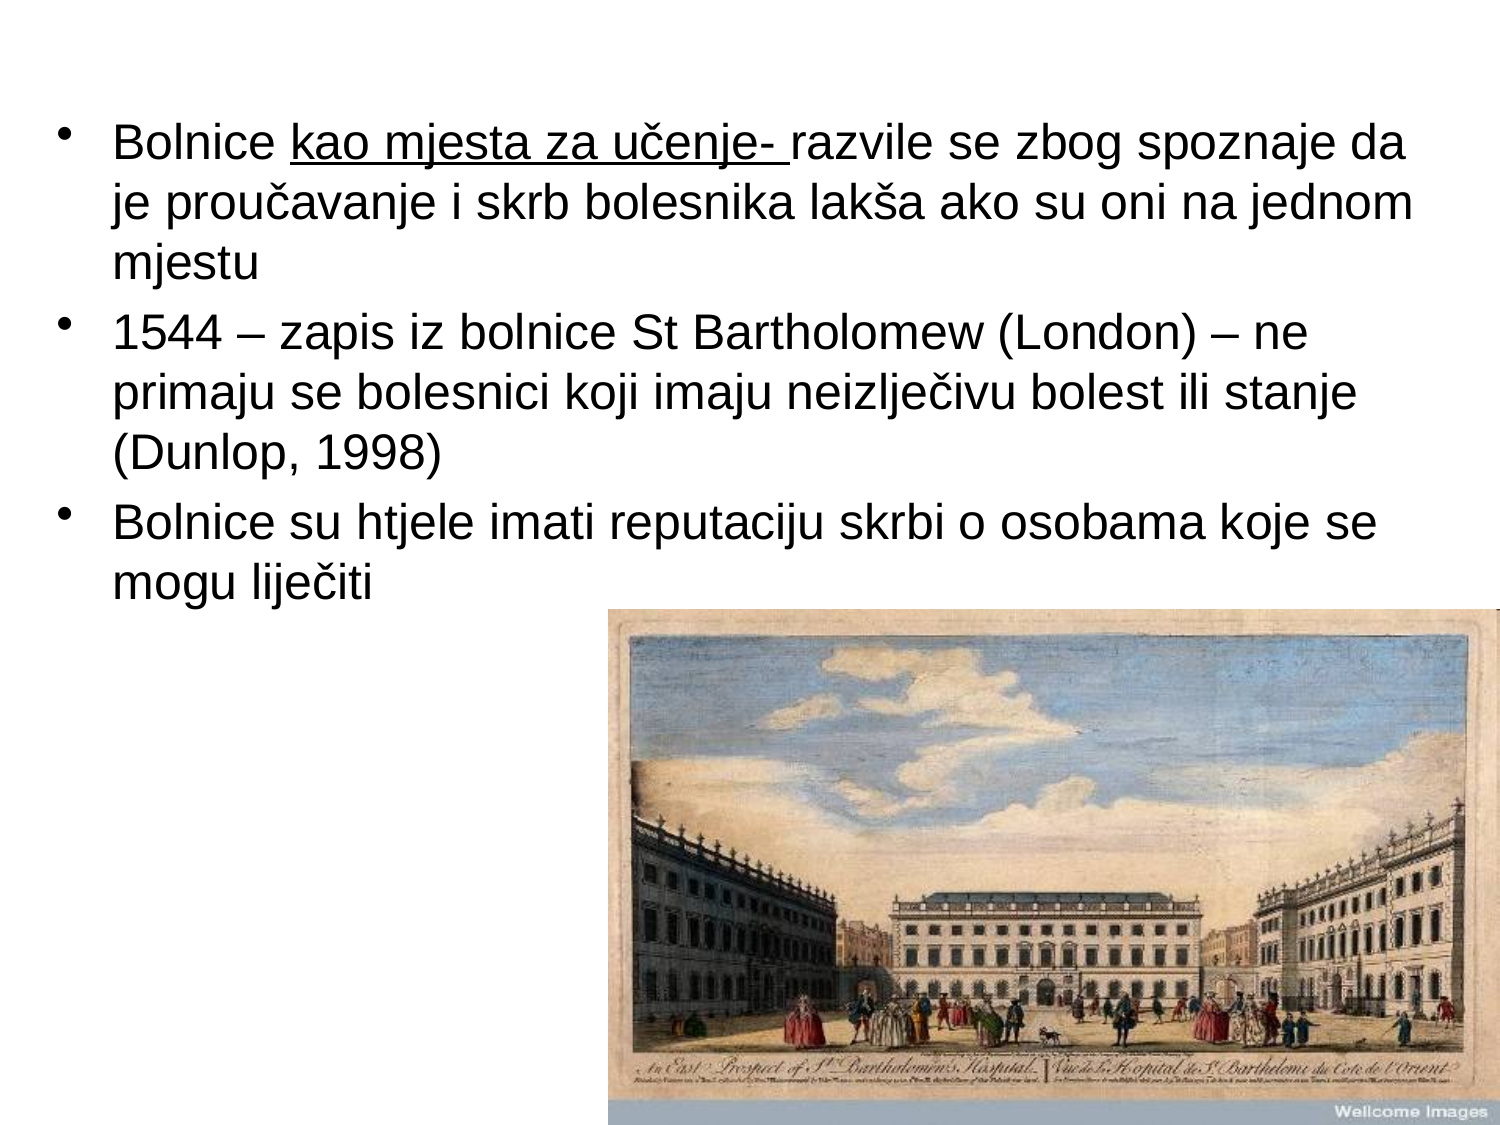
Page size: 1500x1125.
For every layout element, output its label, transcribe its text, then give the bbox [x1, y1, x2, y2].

list Bolnice kao mjesta za učenje- razvile se zbog spoznaje da je proučavanje i skrb bolesnika lakša ako su oni na jednom mjestu 1544 – zapis iz bolnice St Bartholomew (London) – ne primaju se bolesnici koji imaju neizlječivu bolest ili stanje (Dunlop, 1998) Bolnice su htjele imati reputaciju skrbi o osobama koje se mogu liječiti [40, 101, 1448, 1125]
picture [608, 609, 1500, 1125]
